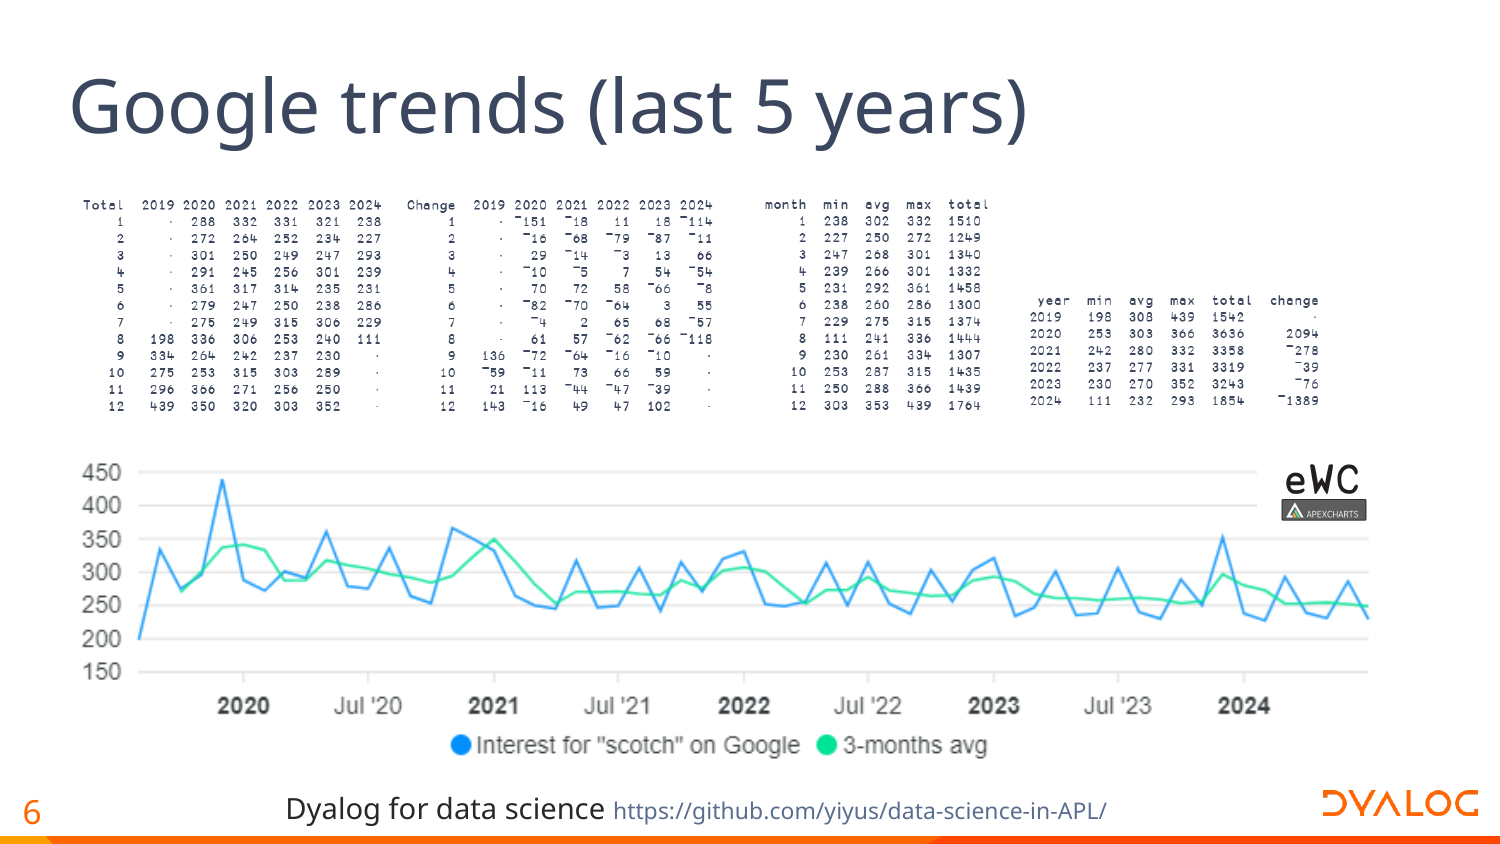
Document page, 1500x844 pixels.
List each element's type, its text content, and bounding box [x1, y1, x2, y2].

picture [0, 836, 7, 844]
picture [52, 189, 1386, 764]
picture [117, 836, 1500, 844]
picture [1323, 790, 1478, 816]
text_box 6 [7, 778, 117, 844]
title Google trends (last 5 years) [53, 43, 1121, 157]
